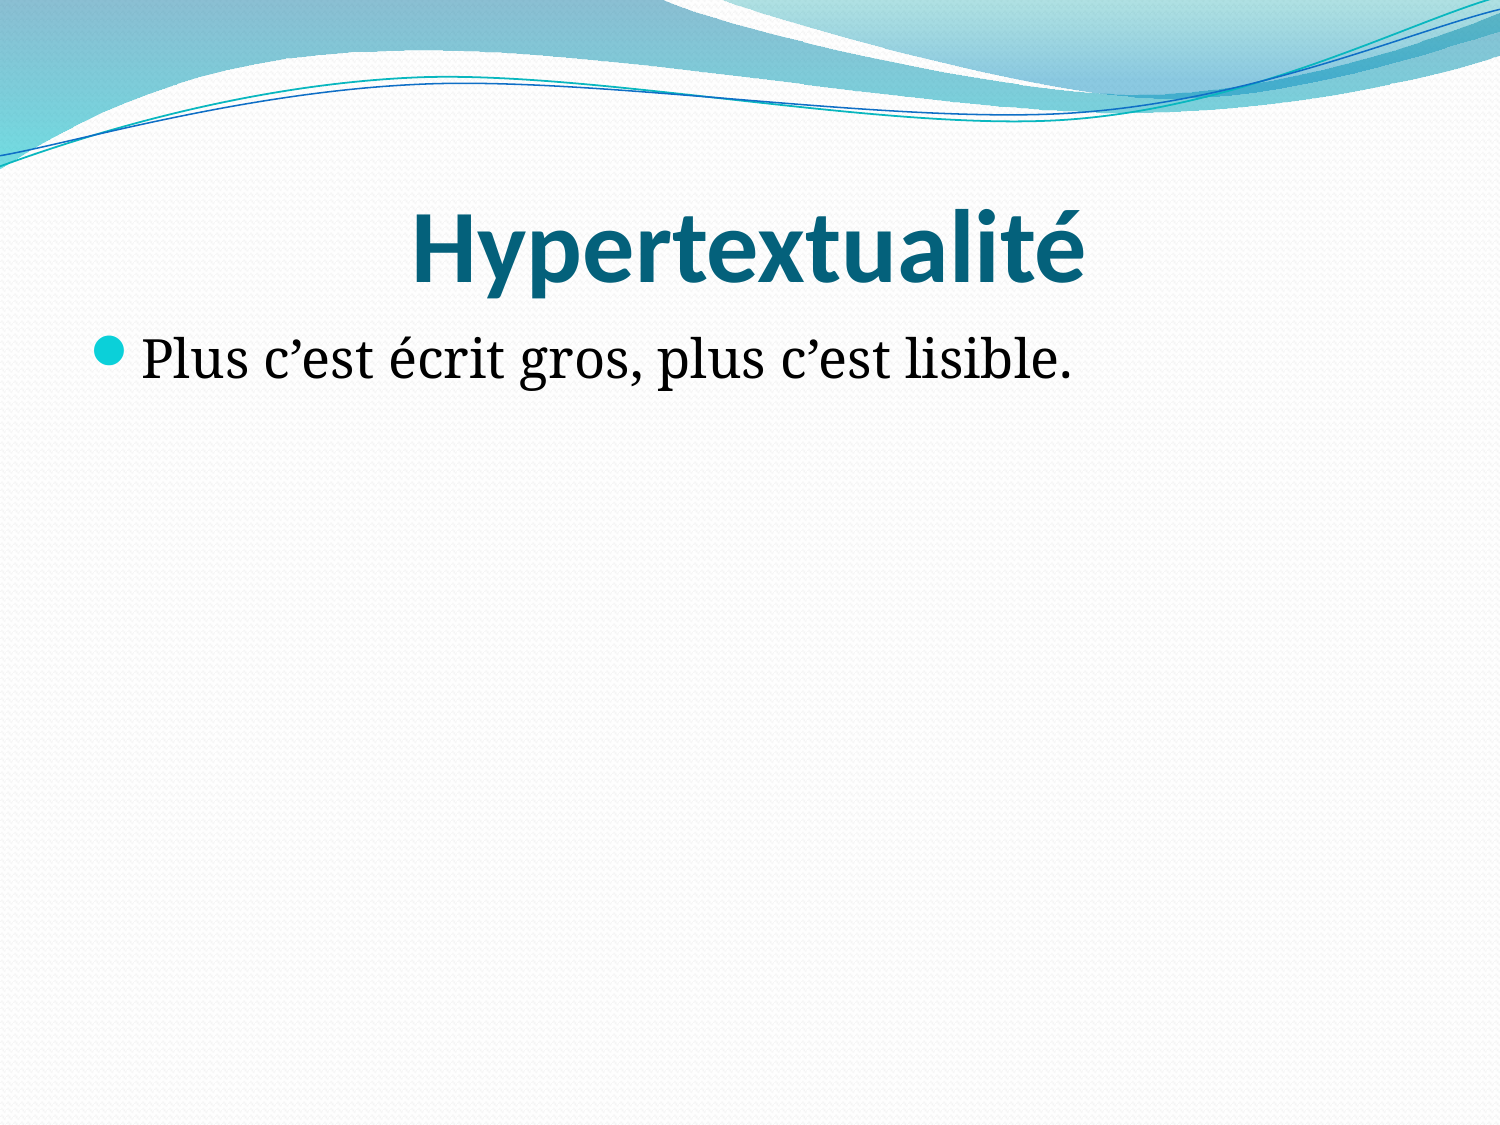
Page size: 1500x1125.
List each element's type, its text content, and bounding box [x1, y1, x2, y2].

title Hypertextualité [75, 115, 1425, 303]
list Plus c’est écrit gros, plus c’est lisible. [75, 317, 1425, 1038]
